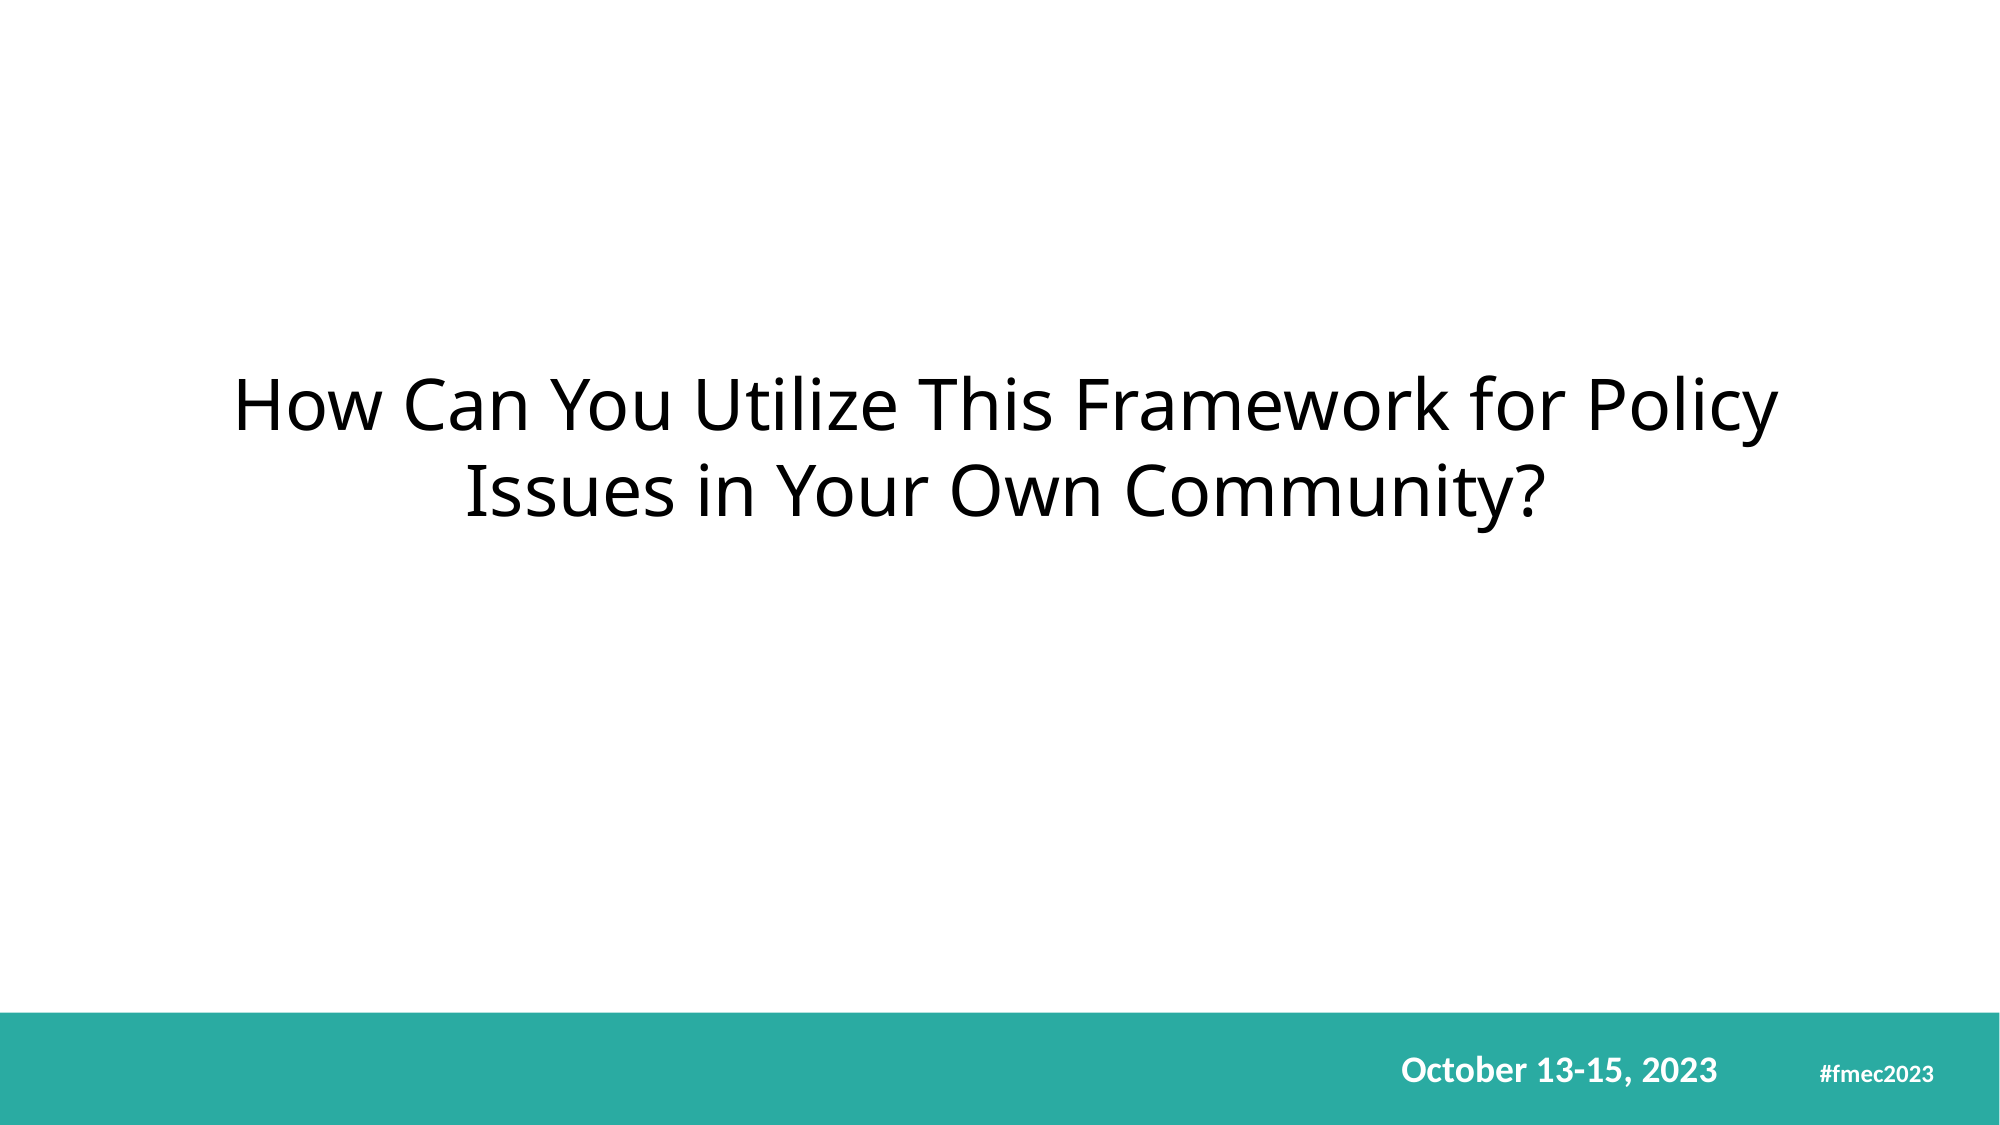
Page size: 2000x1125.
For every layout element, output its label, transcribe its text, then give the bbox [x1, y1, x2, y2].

title How Can You Utilize This Framework for Policy Issues in Your Own Community? [107, 351, 1907, 539]
